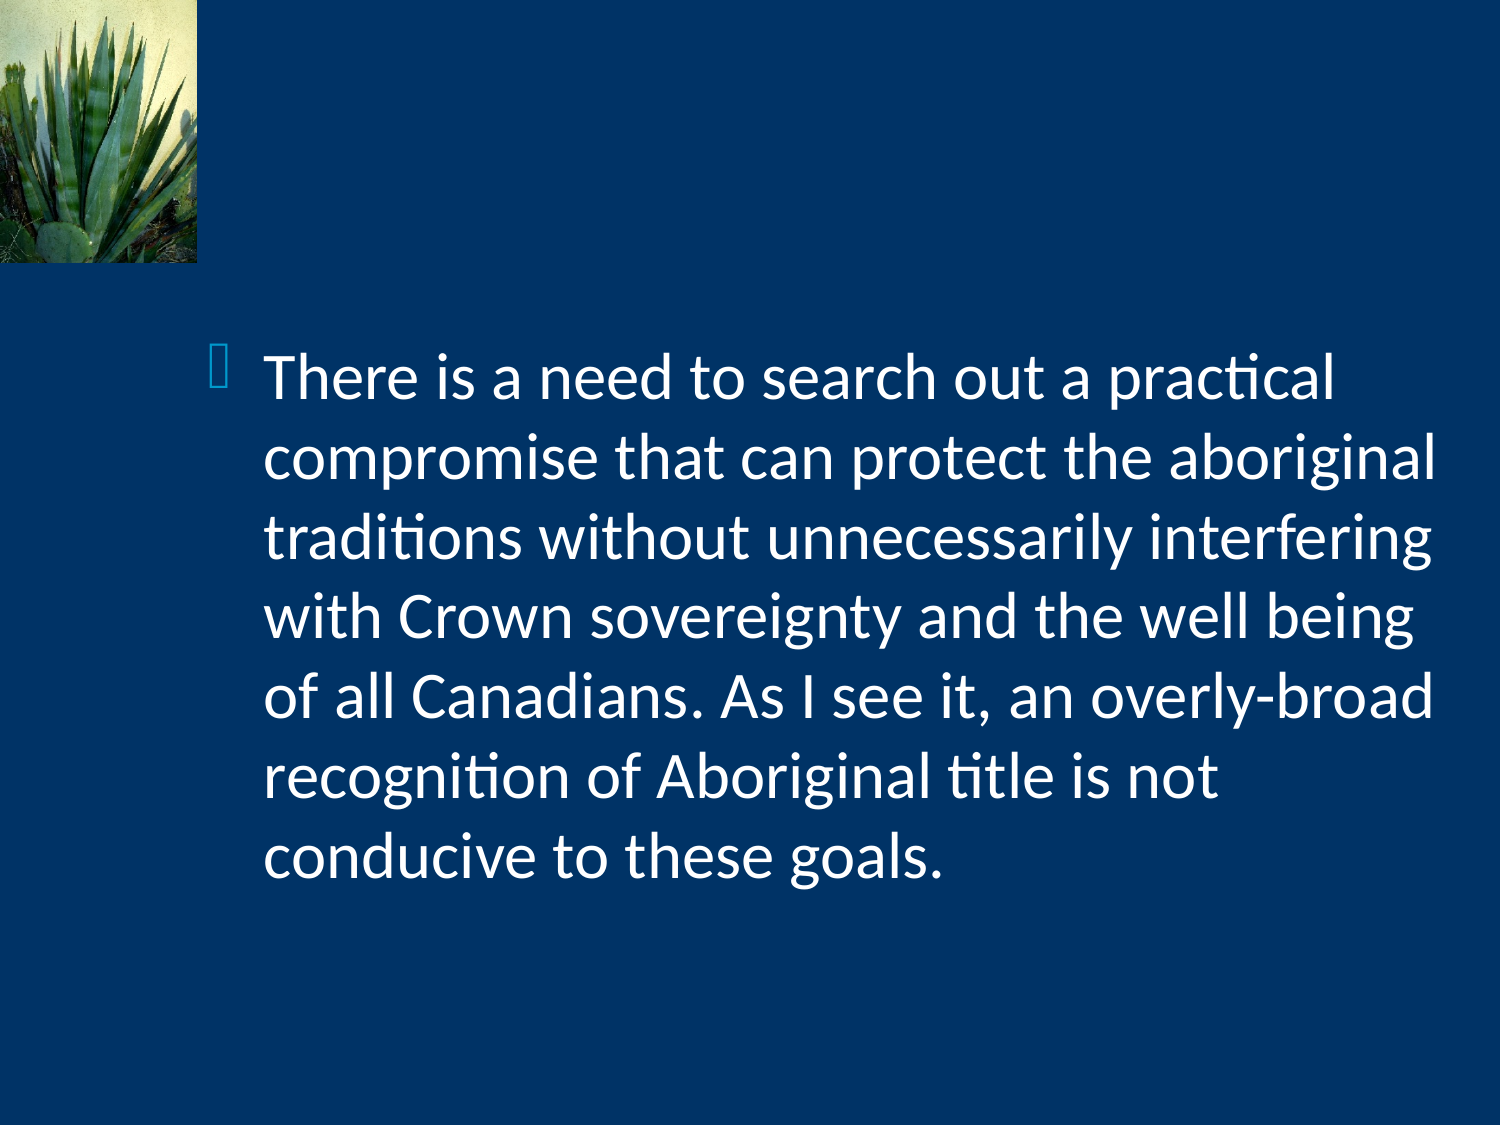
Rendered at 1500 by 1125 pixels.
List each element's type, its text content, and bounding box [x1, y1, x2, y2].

list There is a need to search out a practical compromise that can protect the aboriginal traditions without unnecessarily interfering with Crown sovereignty and the well being of all Canadians. As I see it, an overly-broad recognition of Aboriginal title is not conducive to these goals. [192, 324, 1468, 1001]
picture [0, 0, 197, 263]
